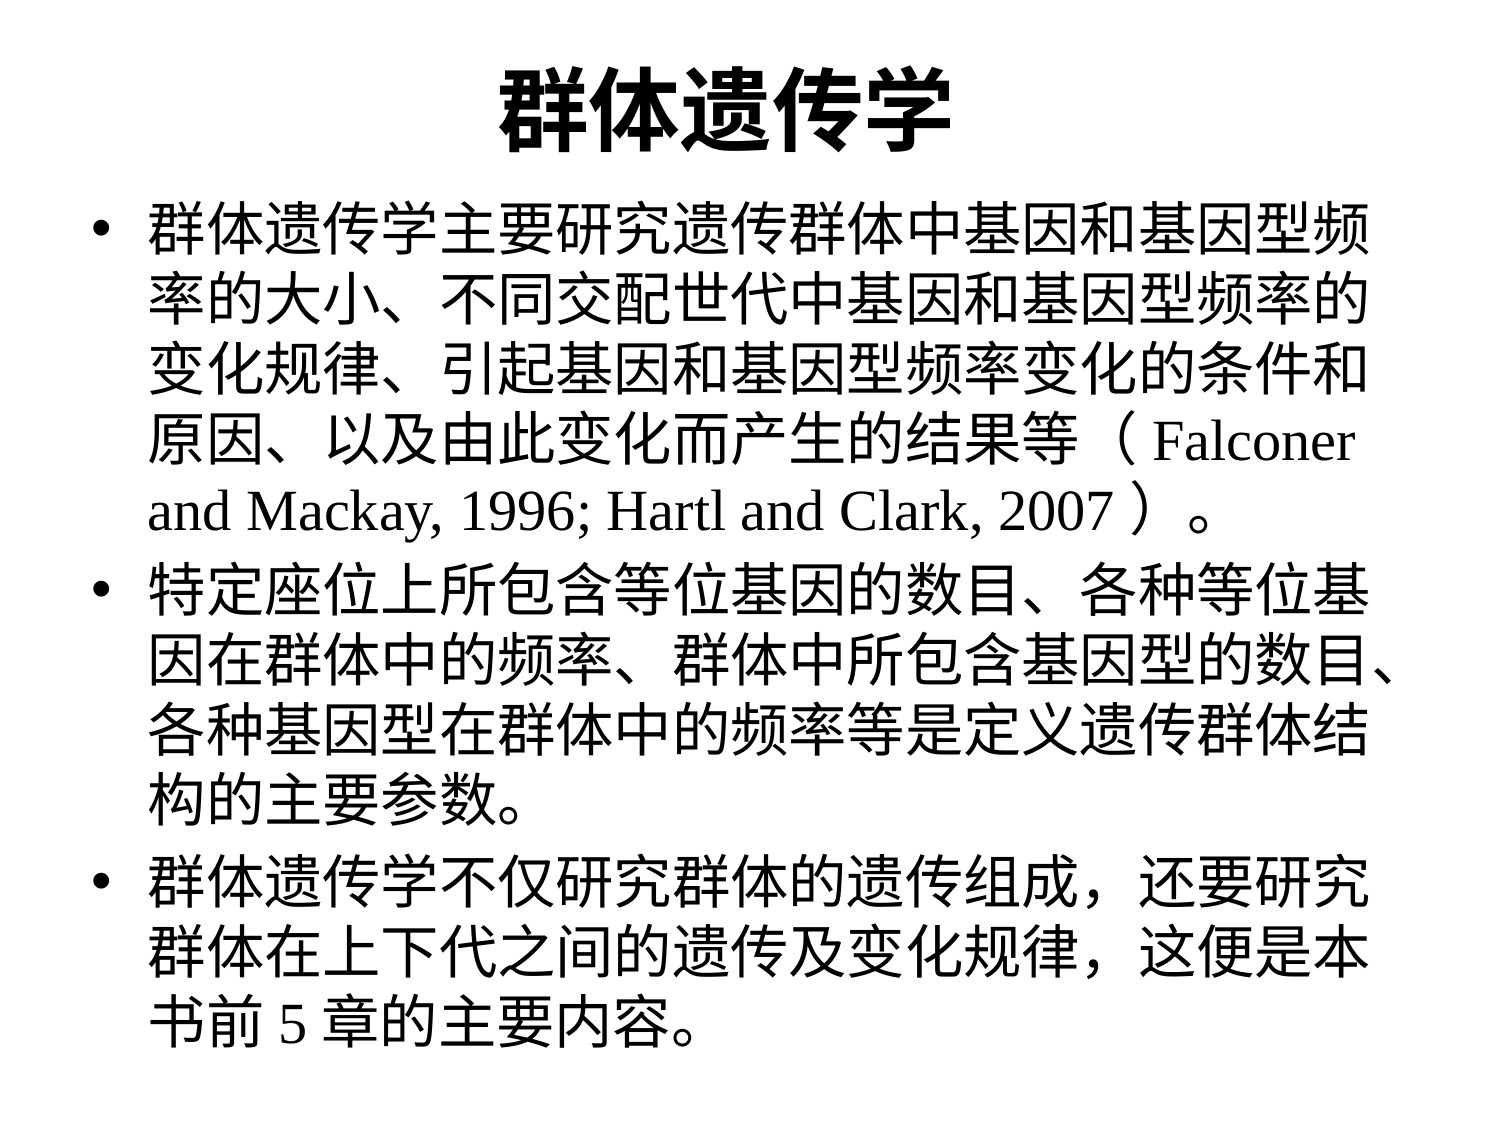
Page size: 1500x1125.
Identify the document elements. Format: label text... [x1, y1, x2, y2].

list 群体遗传学主要研究遗传群体中基因和基因型频率的大小、不同交配世代中基因和基因型频率的变化规律、引起基因和基因型频率变化的条件和原因、以及由此变化而产生的结果等（Falconer and Mackay, 1996; Hartl and Clark, 2007）。 特定座位上所包含等位基因的数目、各种等位基因在群体中的频率、群体中所包含基因型的数目、各种基因型在群体中的频率等是定义遗传群体结构的主要参数。 群体遗传学不仅研究群体的遗传组成，还要研究群体在上下代之间的遗传及变化规律，这便是本书前5章的主要内容。 [76, 184, 1412, 1083]
title 群体遗传学 [147, 42, 1306, 173]
